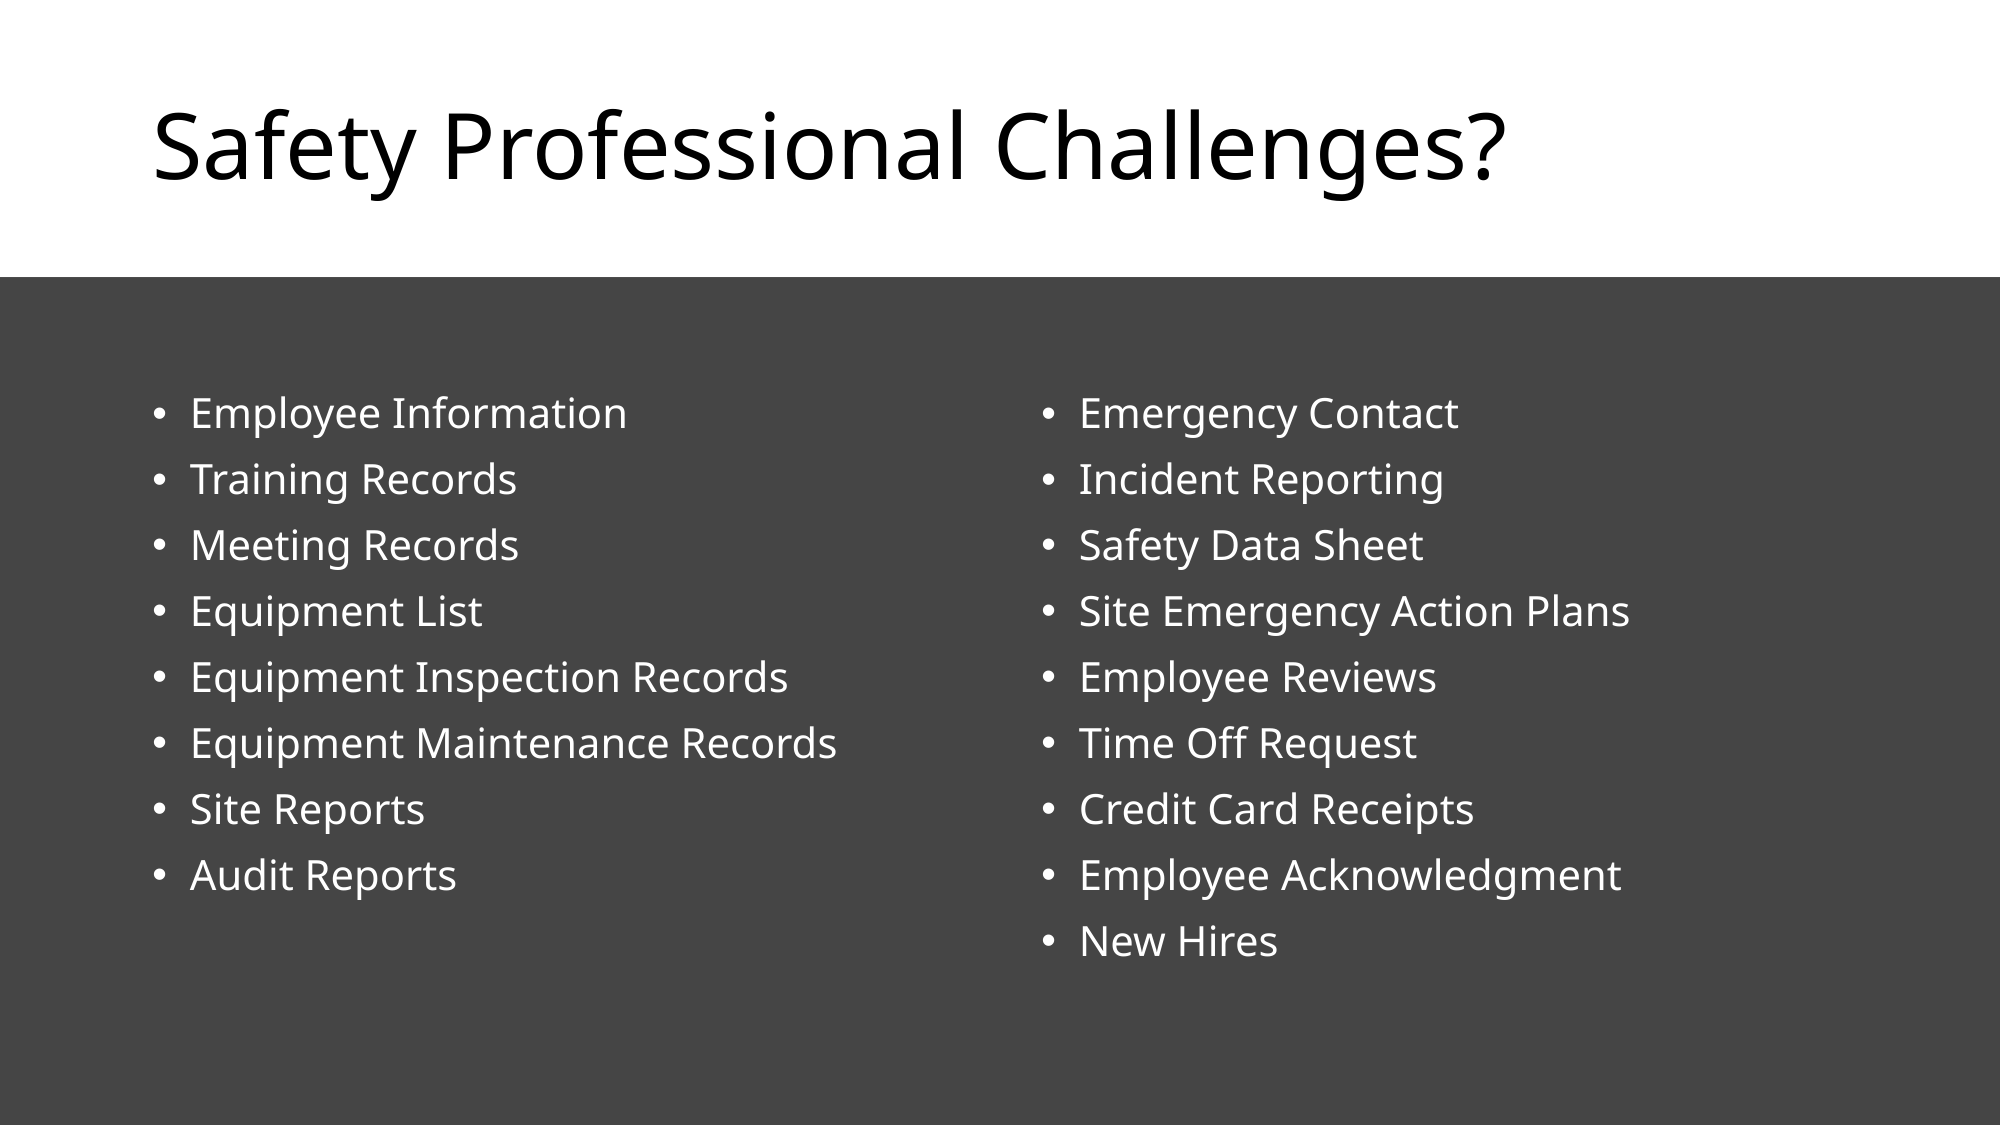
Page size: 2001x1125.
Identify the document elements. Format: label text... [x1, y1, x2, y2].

list Emergency Contact Incident Reporting Safety Data Sheet Site Emergency Action Plans Employee Reviews Time Off Request Credit Card Receipts Employee Acknowledgment New Hires [1026, 344, 1863, 1014]
text_box [0, 276, 2000, 1125]
text_box [0, 0, 2000, 276]
list Employee Information Training Records Meeting Records Equipment List Equipment Inspection Records Equipment Maintenance Records Site Reports Audit Reports [137, 344, 974, 1014]
title Safety Professional Challenges? [137, 59, 1863, 240]
